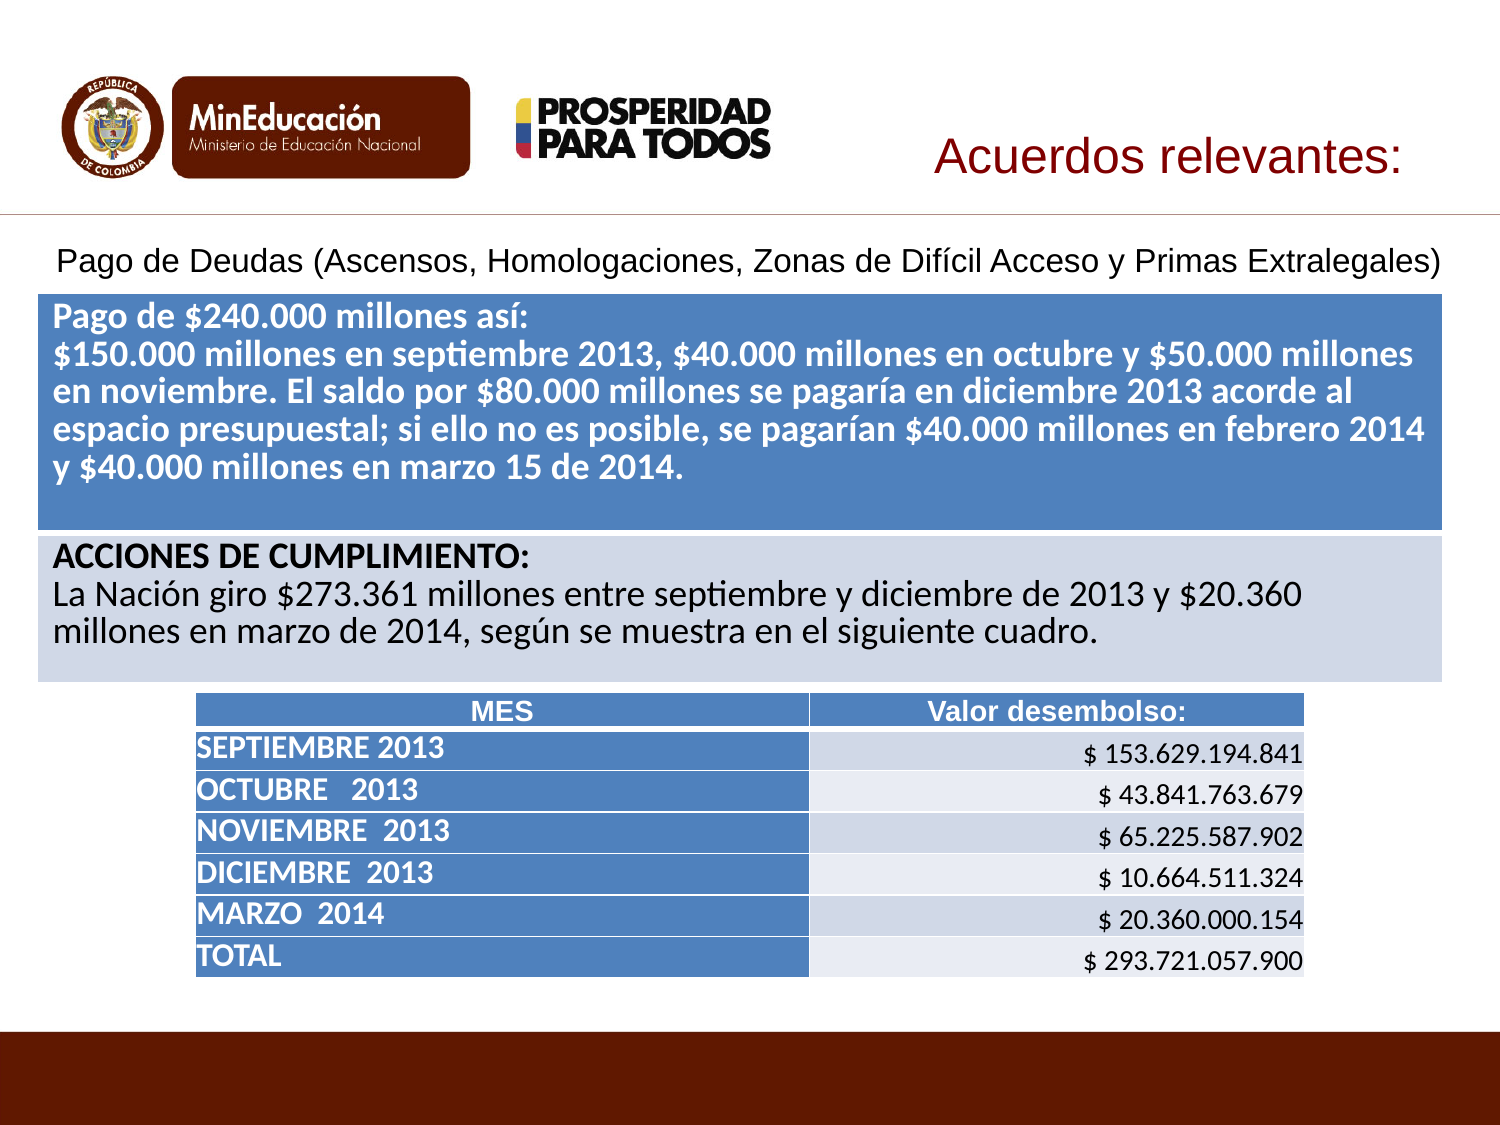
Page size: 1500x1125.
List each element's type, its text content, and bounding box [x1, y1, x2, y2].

table_cell SEPTIEMBRE 2013 [196, 732, 809, 770]
table_cell MARZO 2014 [196, 896, 809, 936]
table_header MES [196, 693, 809, 726]
table_cell $ 65.225.587.902 [810, 813, 1304, 853]
table_cell $ 43.841.763.679 [810, 771, 1304, 811]
table_cell OCTUBRE 2013 [196, 771, 809, 811]
table_header Pago de $240.000 millones así: $150.000 millones en septiembre 2013, $40.000 millones en octubre y $50.000 millones en noviembre. El saldo por $80.000 millones se pagaría en diciembre 2013 acorde al espacio presupuestal; si ello no es posible, se pagarían $40.000 millones en febrero 2014 y $40.000 millones en marzo 15 de 2014. [38, 294, 1442, 530]
table_cell NOVIEMBRE 2013 [196, 813, 809, 853]
title Acuerdos relevantes: [879, 113, 1459, 194]
table_header Valor desembolso: [810, 693, 1304, 726]
picture [0, 0, 1500, 1125]
text_box Pago de Deudas (Ascensos, Homologaciones, Zonas de Difícil Acceso y Primas Extralegales) [41, 231, 1500, 287]
table_cell $ 293.721.057.900 [810, 937, 1304, 977]
table_cell $ 20.360.000.154 [810, 896, 1304, 936]
table_cell DICIEMBRE 2013 [196, 854, 809, 894]
table_cell ACCIONES DE CUMPLIMIENTO: La Nación giro $273.361 millones entre septiembre y diciembre de 2013 y $20.360 millones en marzo de 2014, según se muestra en el siguiente cuadro. [38, 536, 1442, 682]
table_cell $ 153.629.194.841 [810, 732, 1304, 770]
table_cell $ 10.664.511.324 [810, 854, 1304, 894]
table_cell TOTAL [196, 937, 809, 977]
